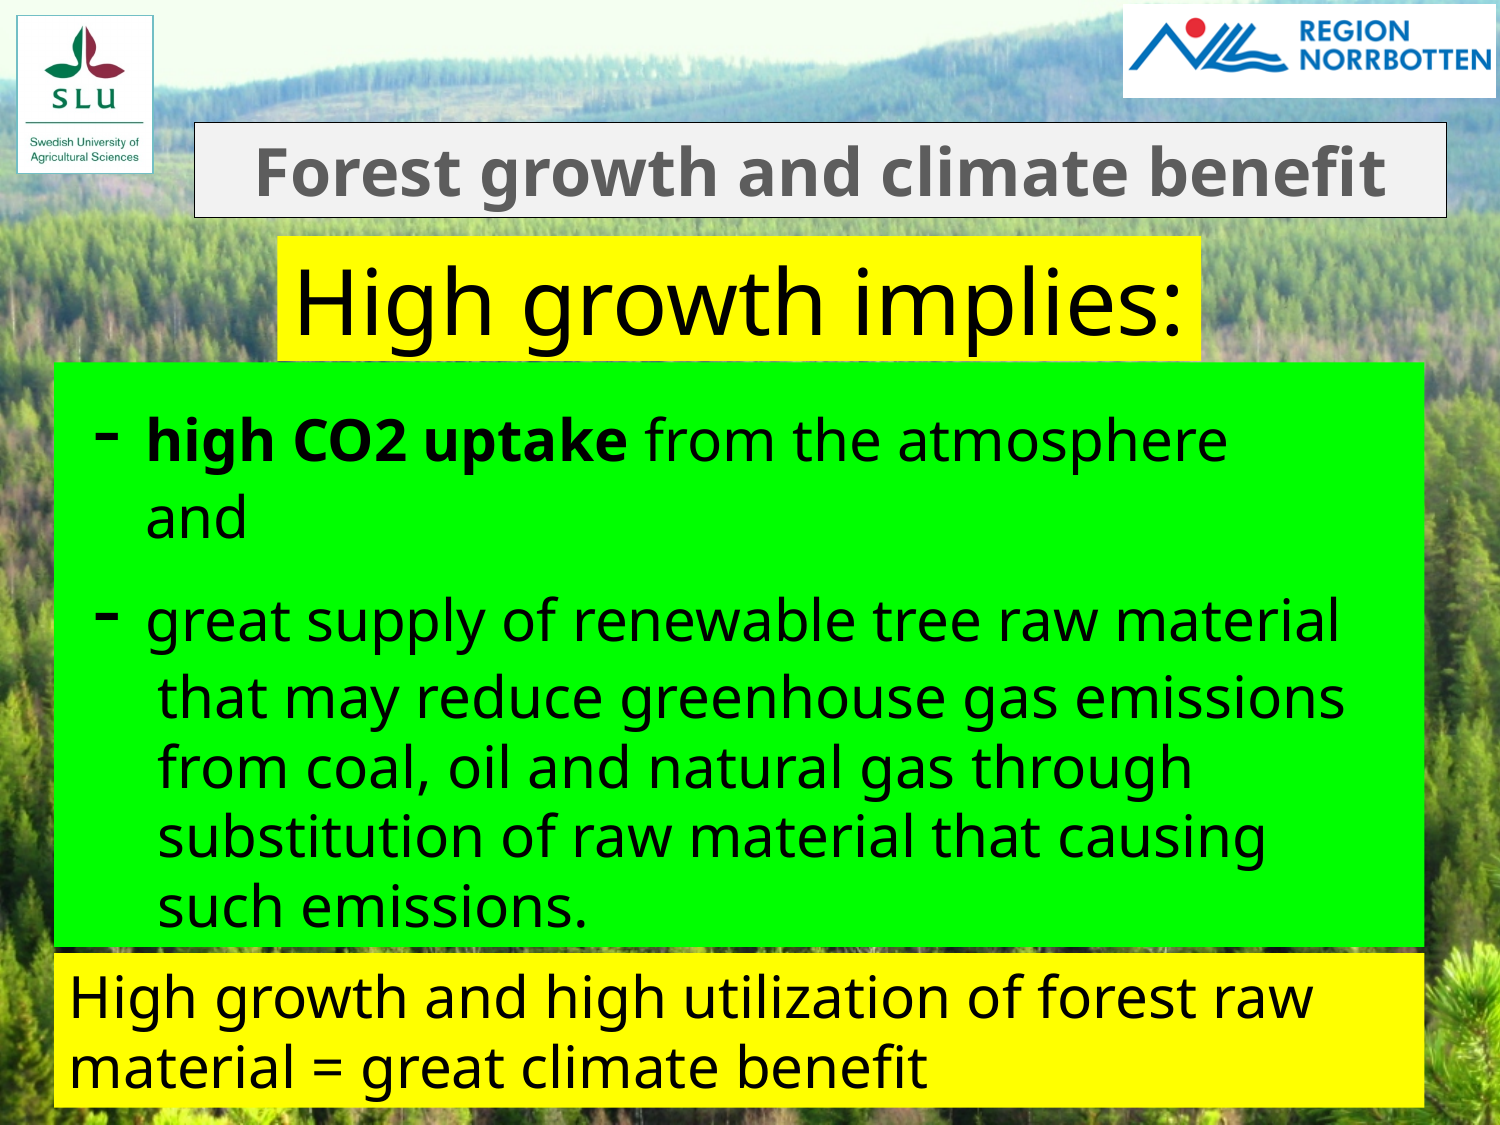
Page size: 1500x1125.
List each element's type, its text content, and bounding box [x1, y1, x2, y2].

text_box Forest growth and climate benefit [194, 122, 1447, 218]
text_box High growth implies: [277, 236, 1202, 361]
picture [0, 0, 1500, 1125]
text_box - high CO2 uptake from the atmosphere and - great supply of renewable tree raw material that may reduce greenhouse gas emissions from coal, oil and natural gas through substitution of raw material that causing such emissions. [54, 362, 1425, 947]
text_box High growth and high utilization of forest raw material = great climate benefit [54, 953, 1425, 1108]
